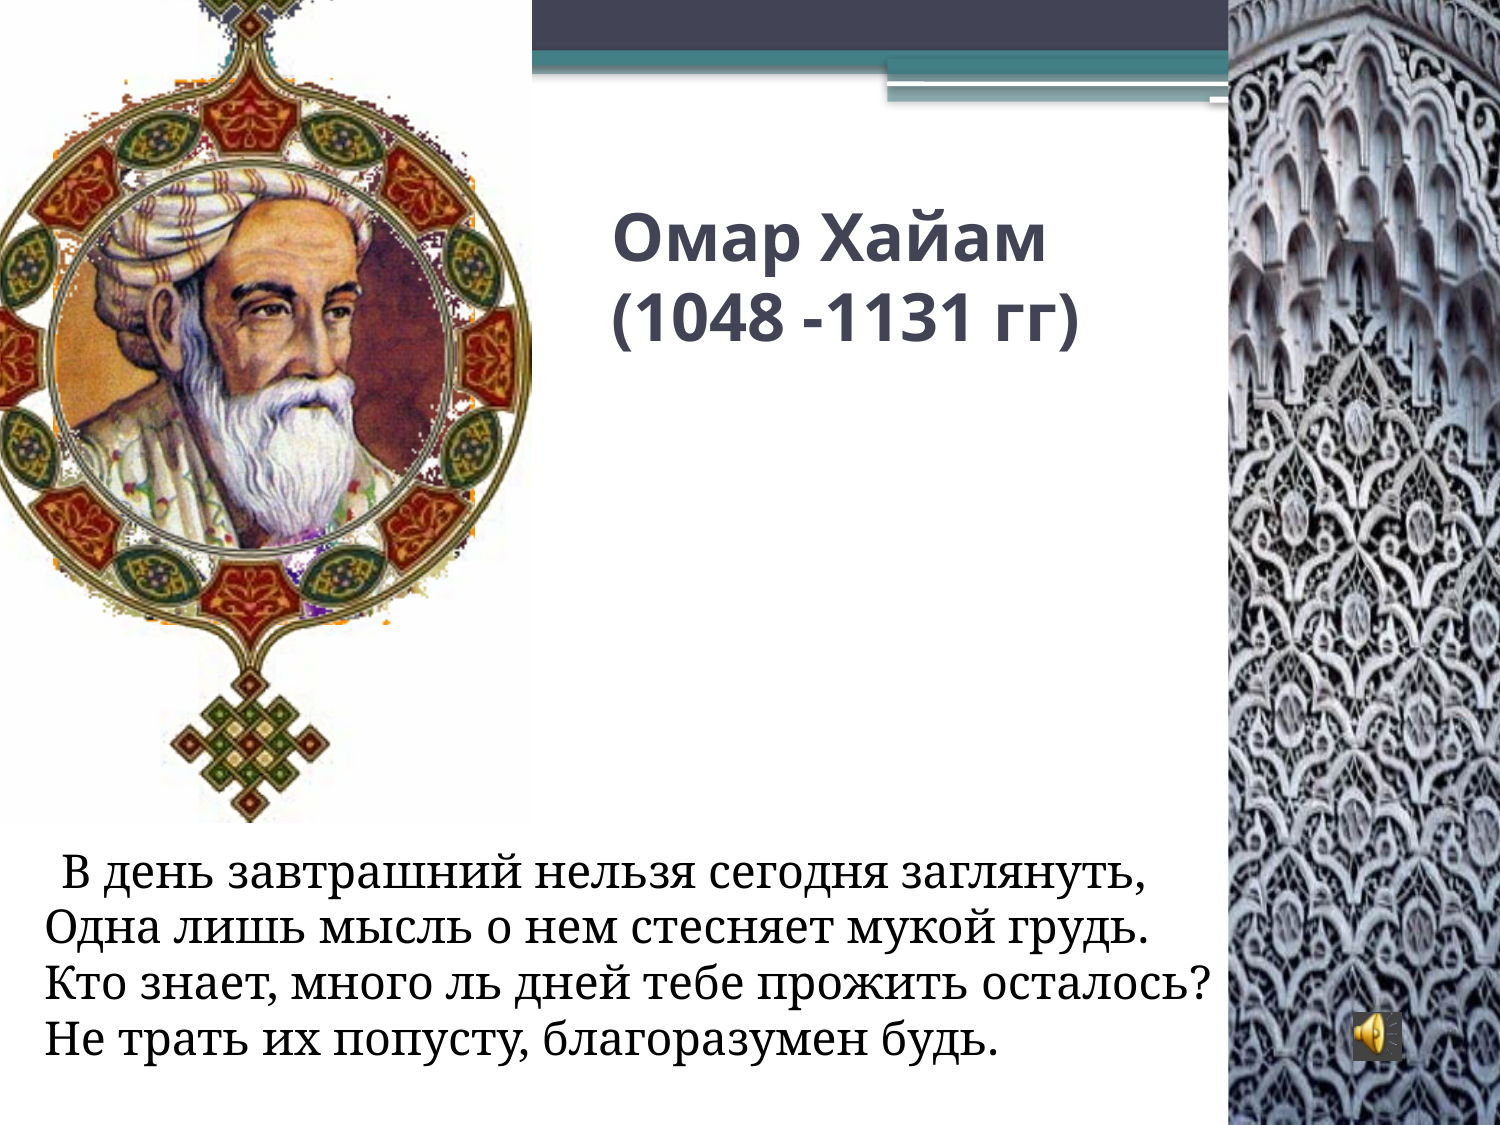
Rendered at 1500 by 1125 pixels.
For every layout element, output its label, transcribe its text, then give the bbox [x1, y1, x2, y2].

title Омар Хайам (1048 -1131 гг) [596, 187, 1221, 363]
picture [1228, 0, 1500, 1125]
list В день завтрашний нельзя сегодня заглянуть, Одна лишь мысль о нем стесняет мукой грудь. Кто знает, много ль дней тебе прожить осталось? Не трать их попусту, благоразумен будь. [29, 834, 1222, 1125]
picture [0, 0, 532, 823]
